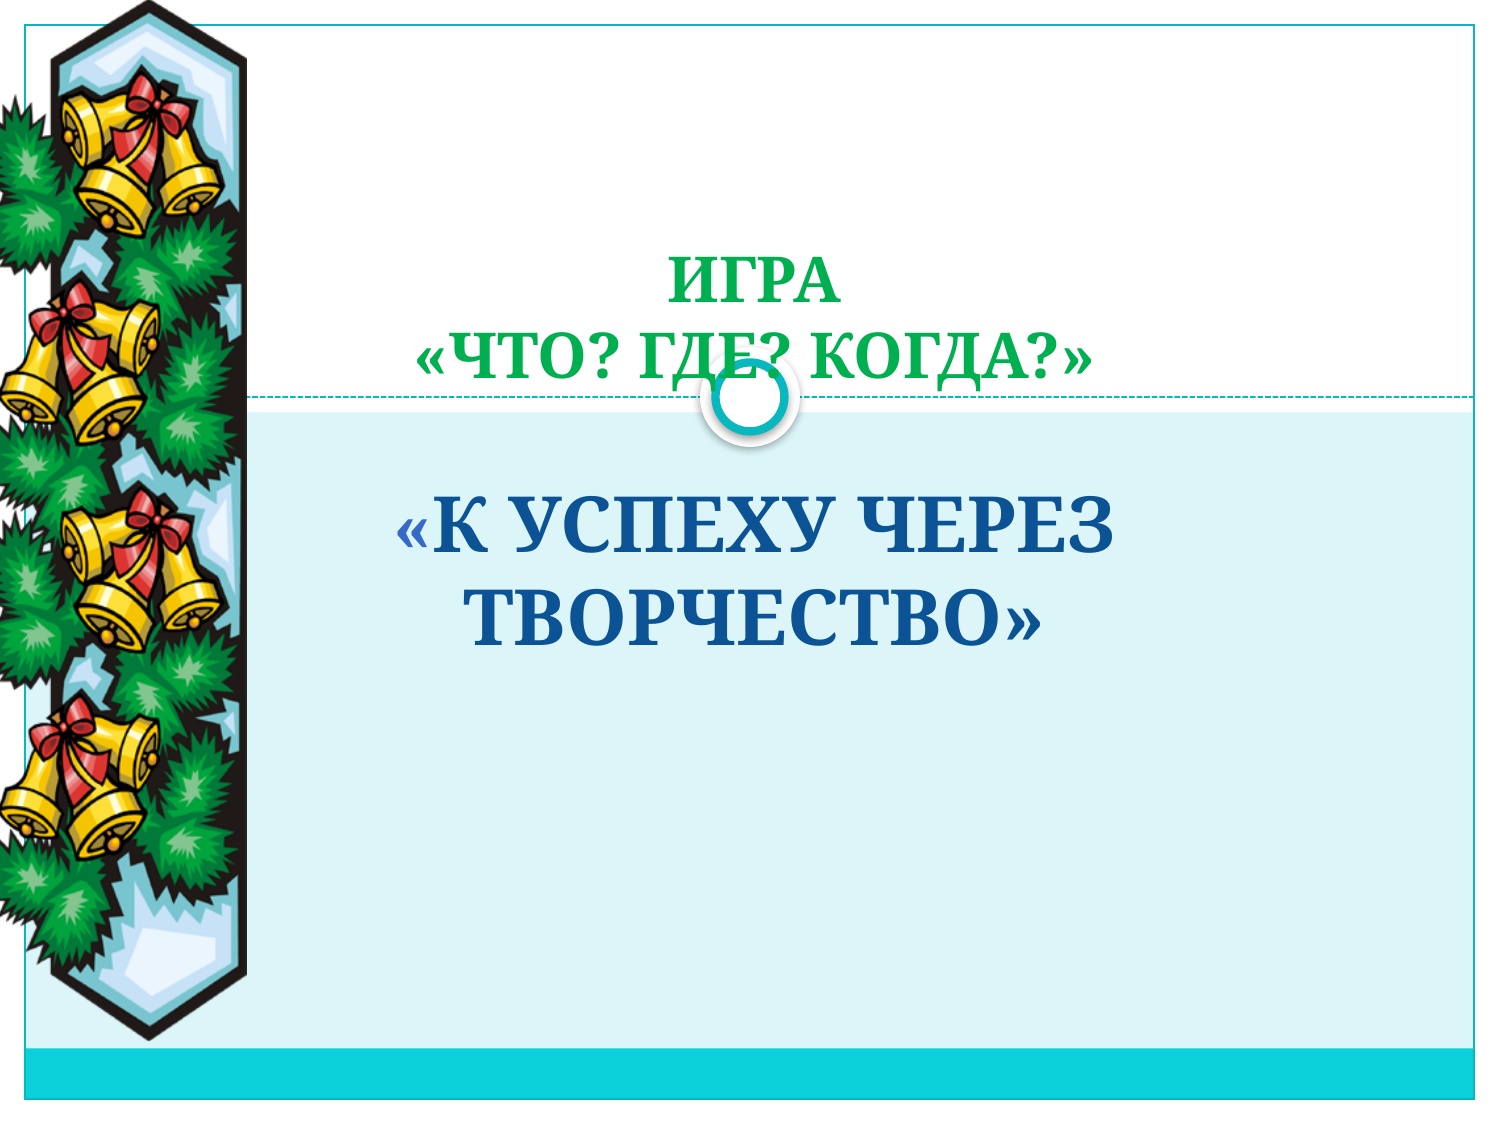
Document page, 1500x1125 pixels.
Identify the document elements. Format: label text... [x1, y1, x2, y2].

title ИГРА «ЧТО? ГДЕ? Когда?» «к успеху через творчество» [253, 152, 1393, 668]
picture [0, 0, 247, 1044]
